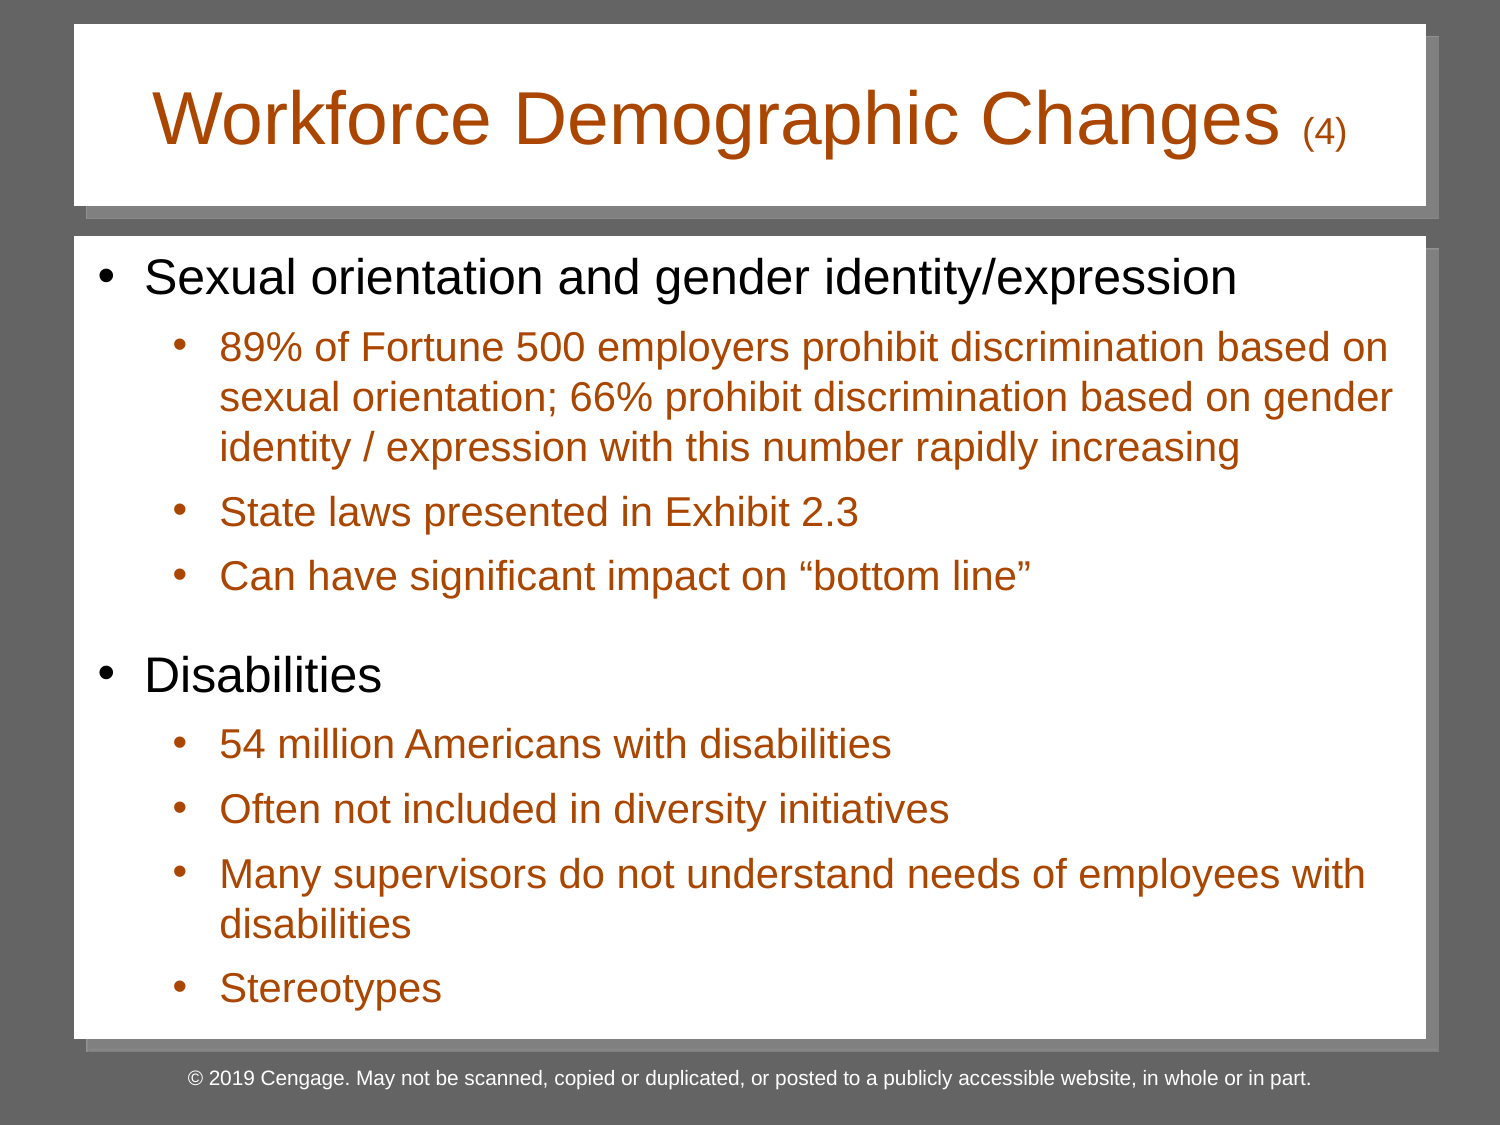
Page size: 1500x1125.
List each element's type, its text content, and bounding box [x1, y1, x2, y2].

title Workforce Demographic Changes (4) [74, 24, 1426, 206]
list Sexual orientation and gender identity/expression 89% of Fortune 500 employers prohibit discrimination based on sexual orientation; 66% prohibit discrimination based on gender identity / expression with this number rapidly increasing State laws presented in Exhibit 2.3 Can have significant impact on “bottom line” Disabilities 54 million Americans with disabilities Often not included in diversity initiatives Many supervisors do not understand needs of employees with disabilities Stereotypes [74, 236, 1426, 1039]
